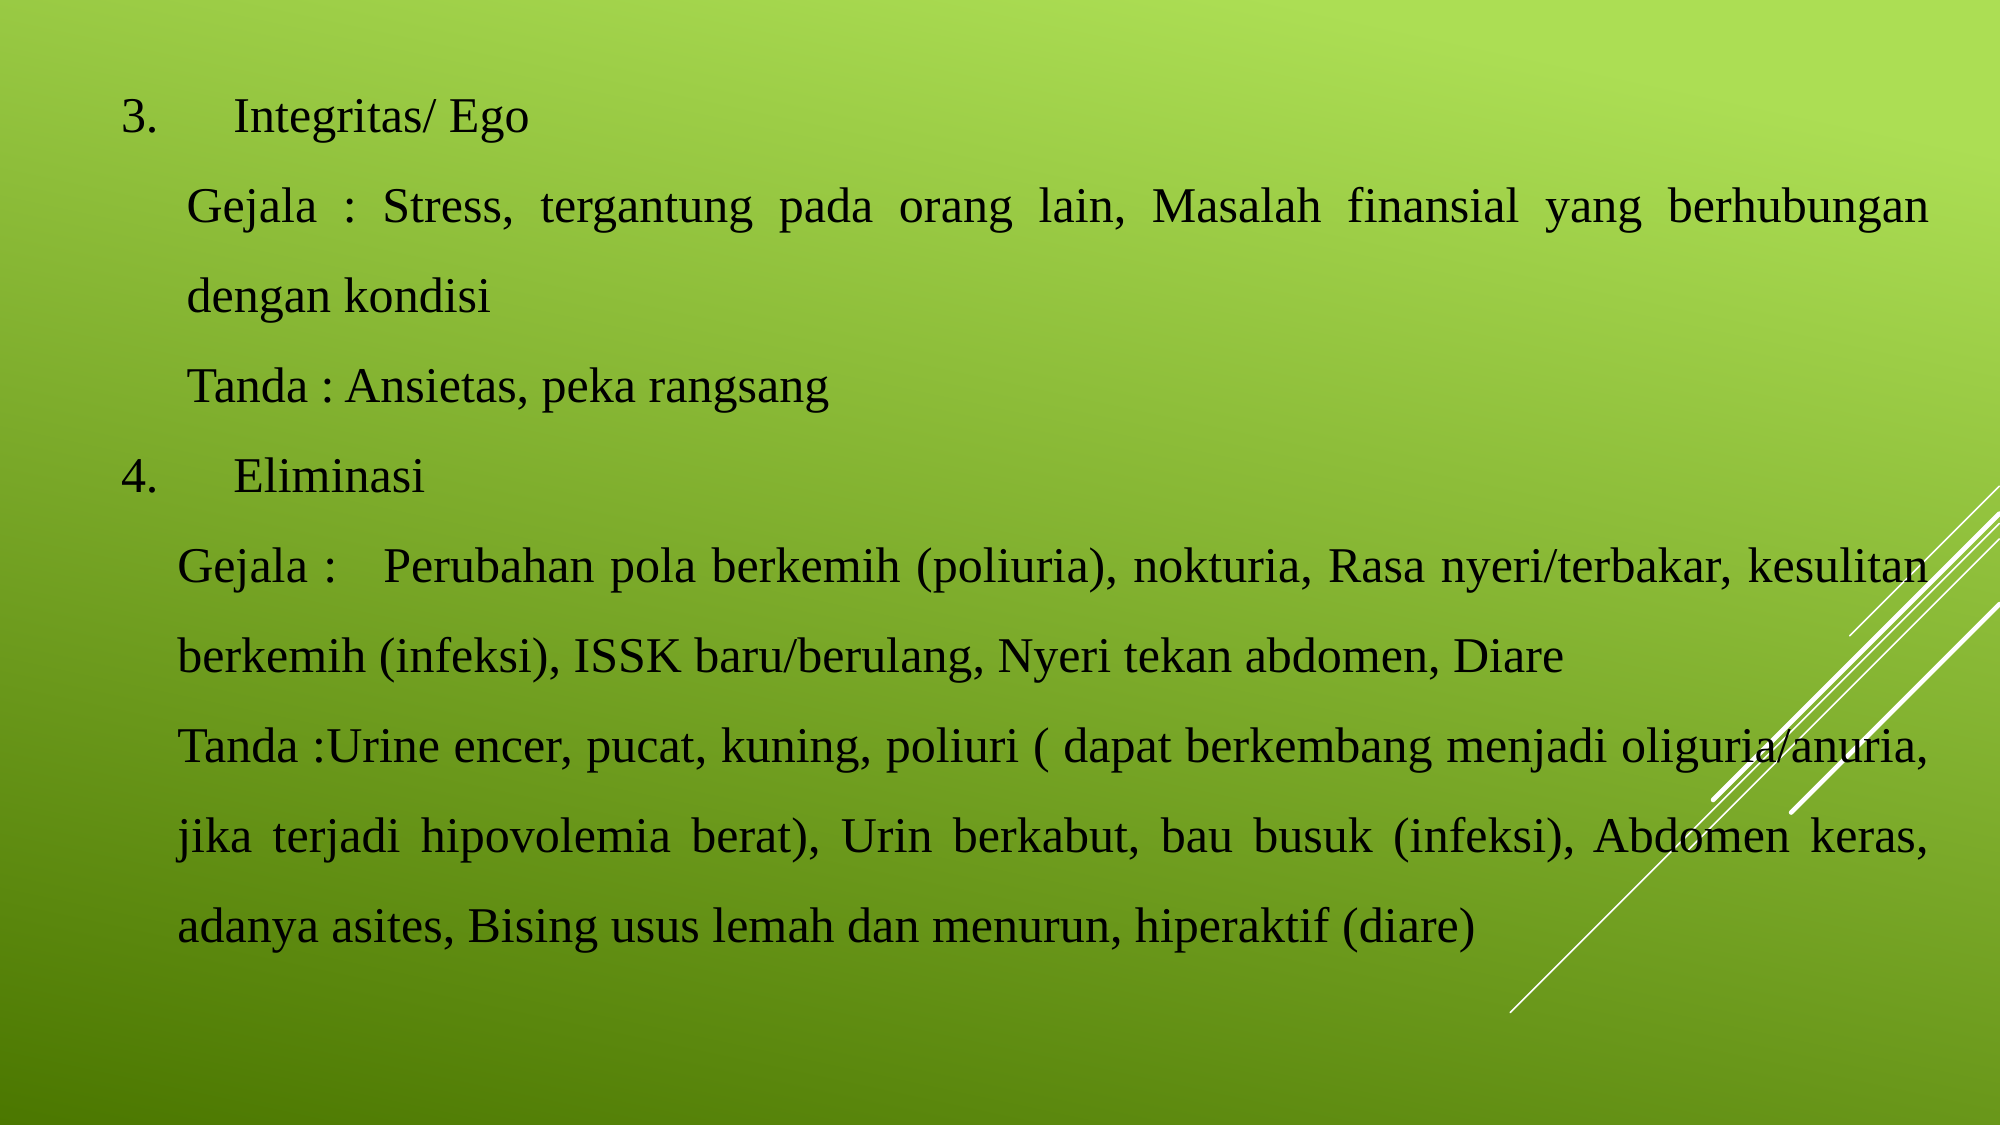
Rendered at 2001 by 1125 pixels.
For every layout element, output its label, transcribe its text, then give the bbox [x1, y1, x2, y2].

text_box 3. Integritas/ Ego Gejala : Stress, tergantung pada orang lain, Masalah finansial yang berhubungan dengan kondisi Tanda : Ansietas, peka rangsang 4. Eliminasi Gejala : Perubahan pola berkemih (poliuria), nokturia, Rasa nyeri/terbakar, kesulitan berkemih (infeksi), ISSK baru/berulang, Nyeri tekan abdomen, Diare Tanda :Urine encer, pucat, kuning, poliuri ( dapat berkembang menjadi oliguria/anuria, jika terjadi hipovolemia berat), Urin berkabut, bau busuk (infeksi), Abdomen keras, adanya asites, Bising usus lemah dan menurun, hiperaktif (diare) [49, 44, 1945, 960]
